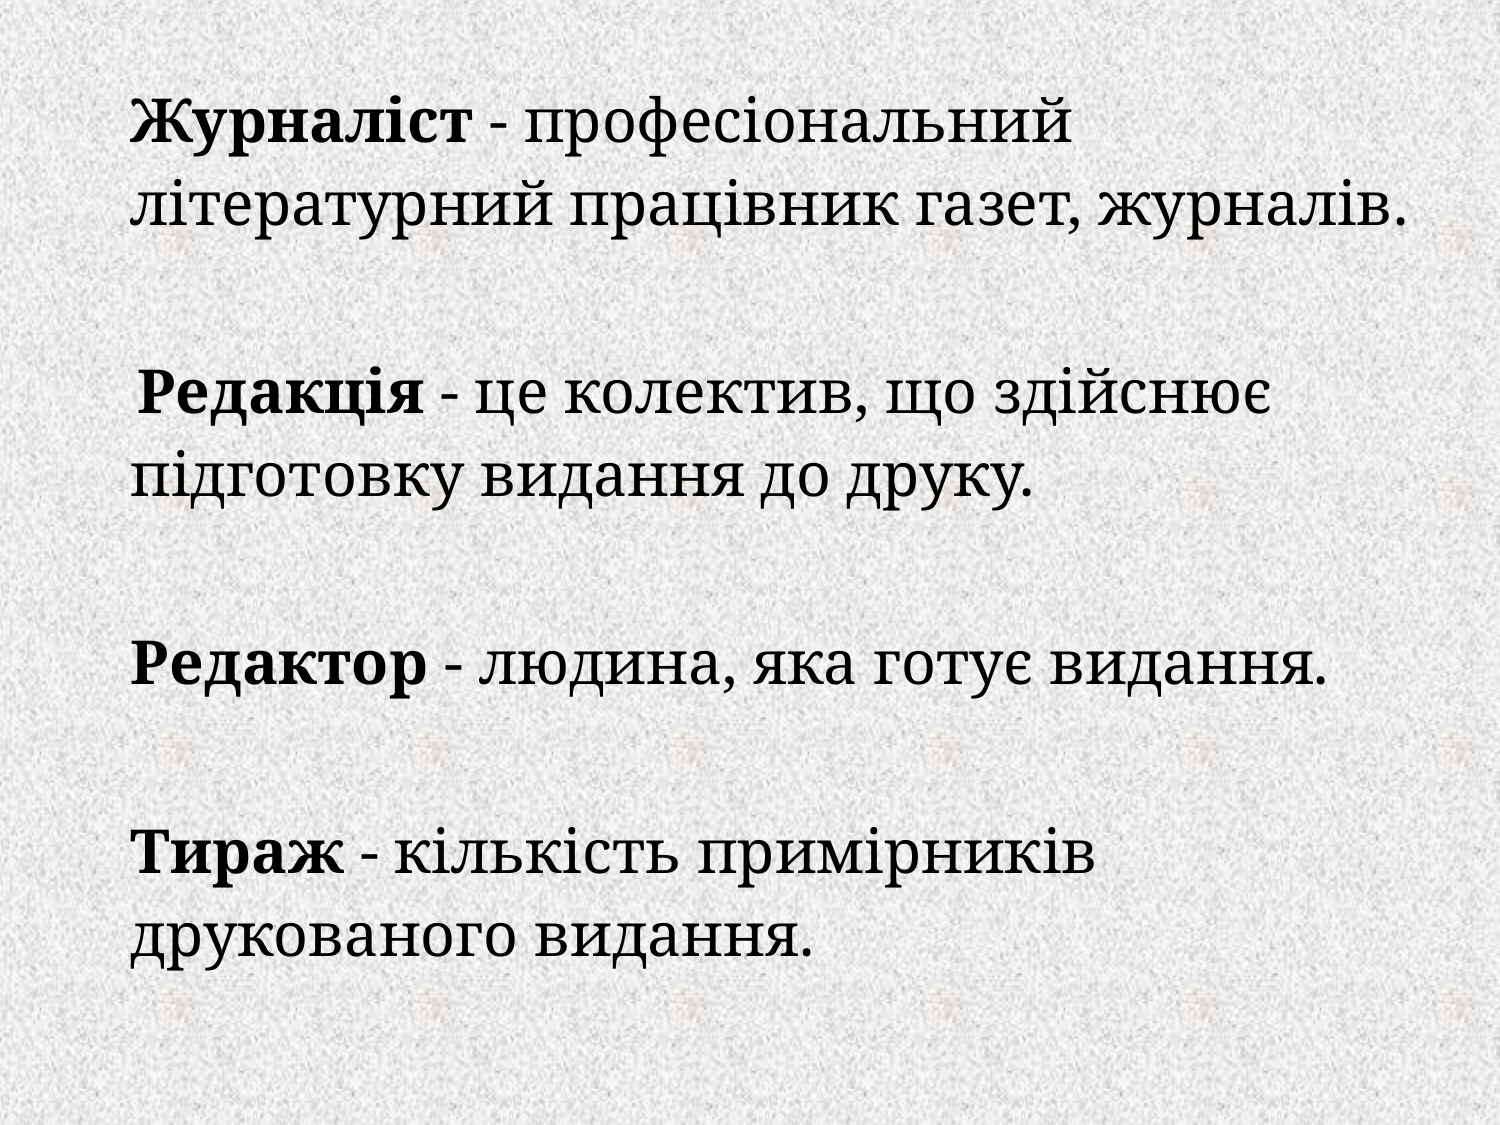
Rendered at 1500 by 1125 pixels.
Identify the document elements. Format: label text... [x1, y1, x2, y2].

picture [0, 0, 1500, 1125]
list Журналіст - професіональний літературний працівник газет, журналів. Редакція - це колектив, що здійснює підготовку видання до друку. Редактор - людина, яка готує видання. Тираж - кількість примірників друкованого видання. [74, 70, 1426, 1001]
